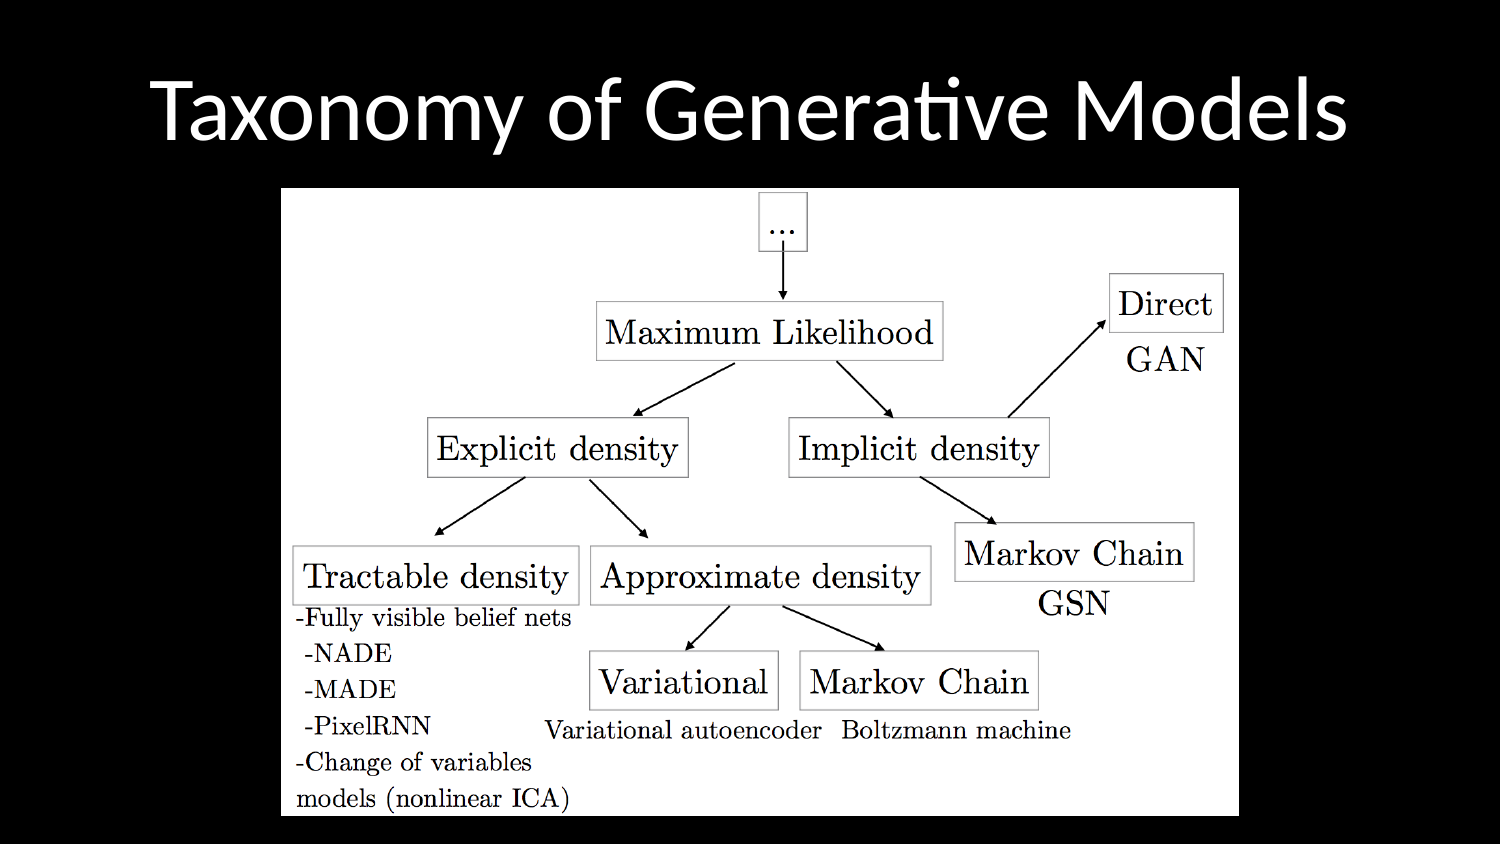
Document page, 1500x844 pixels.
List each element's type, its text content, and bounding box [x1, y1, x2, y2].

title Taxonomy of Generative Models [75, 33, 1425, 175]
picture [280, 187, 1240, 817]
